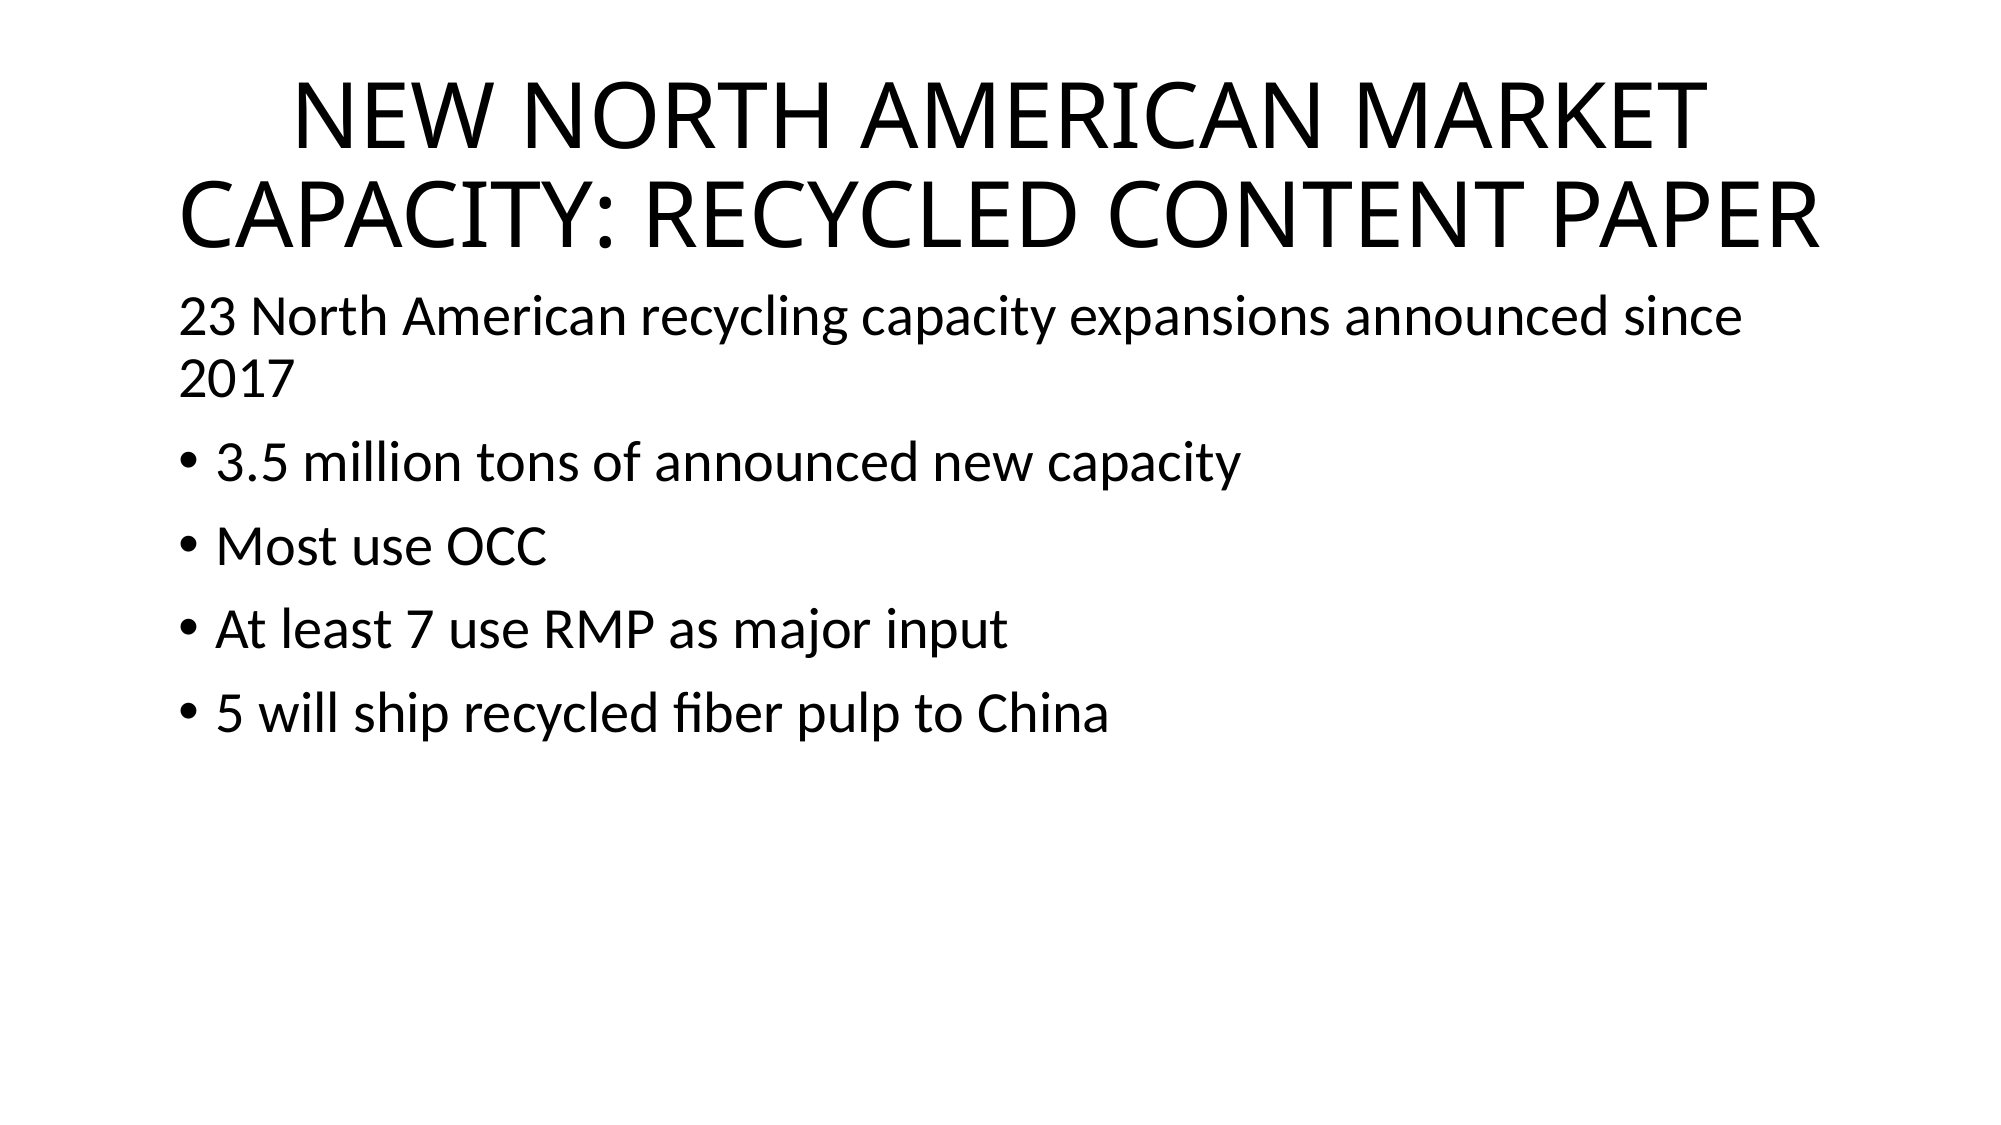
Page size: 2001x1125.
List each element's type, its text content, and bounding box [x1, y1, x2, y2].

title NEW NORTH AMERICAN MARKET CAPACITY: RECYCLED CONTENT PAPER [137, 59, 1863, 278]
list 23 North American recycling capacity expansions announced since 2017 3.5 million tons of announced new capacity Most use OCC At least 7 use RMP as major input 5 will ship recycled fiber pulp to China [163, 277, 1889, 992]
